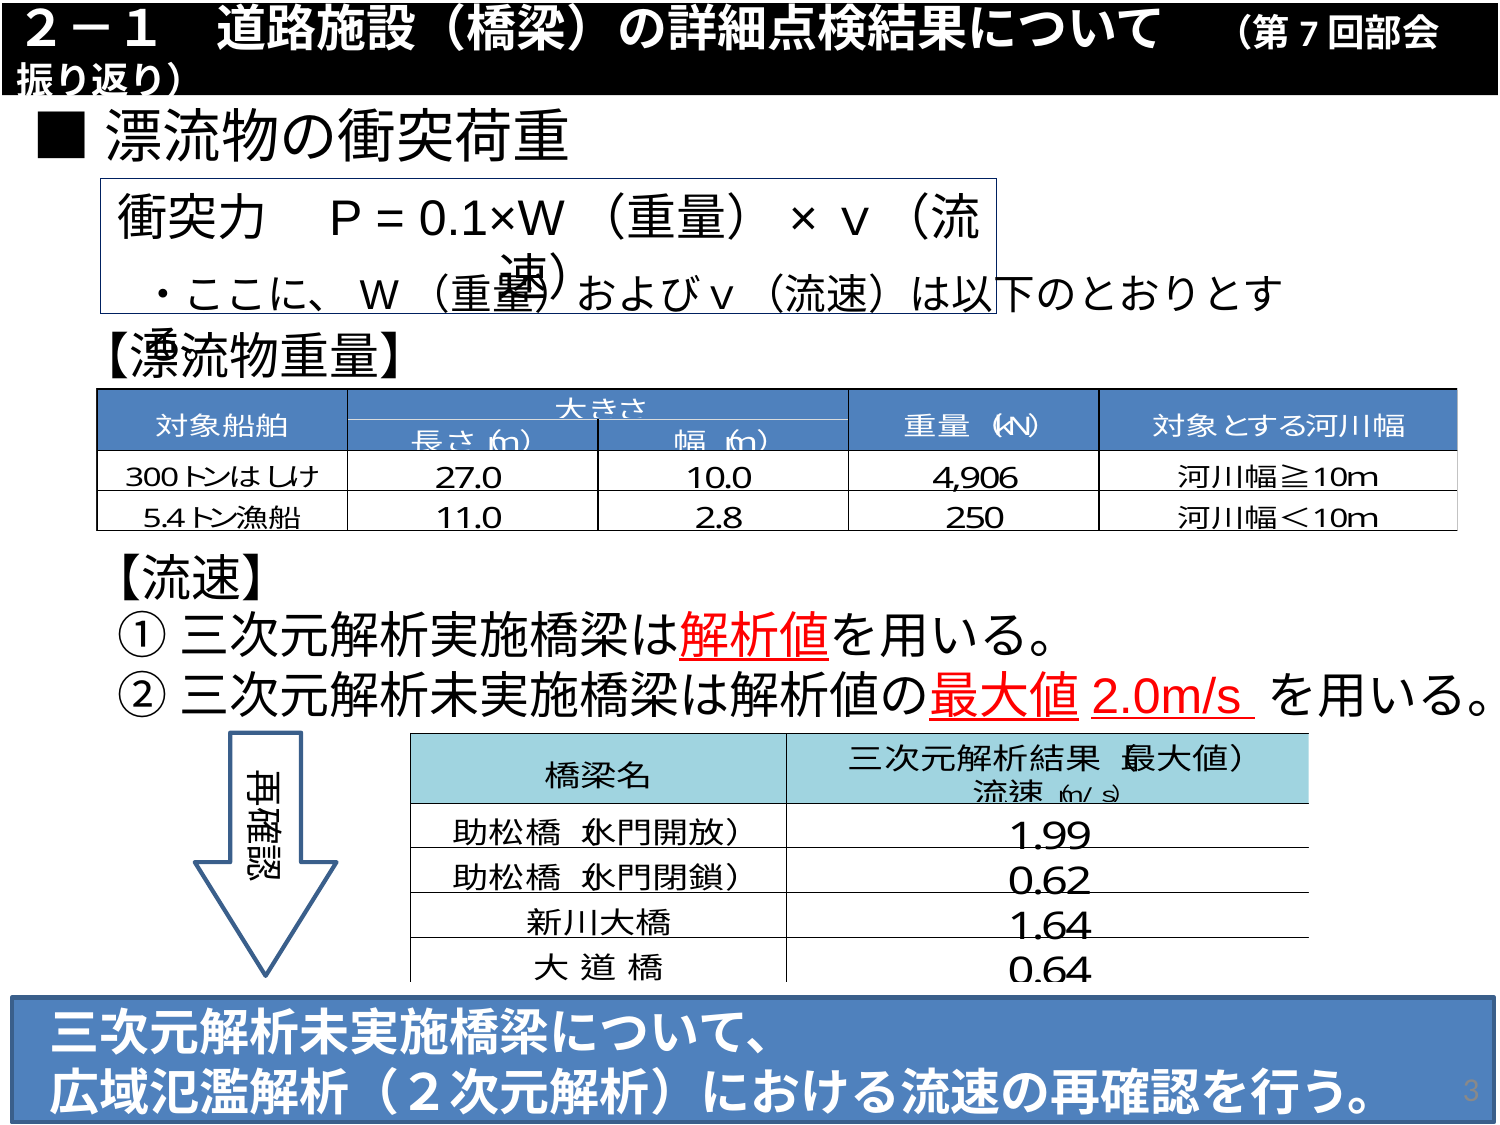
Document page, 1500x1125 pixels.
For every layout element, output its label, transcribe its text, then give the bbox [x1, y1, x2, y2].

text_box 【流速】 [76, 538, 976, 614]
text_box ２－１ 道路施設（橋梁）の詳細点検結果について （第7回部会 振り返り） [0, 1, 1500, 97]
text_box ・ここに、W（重量）およびｖ（流速）は以下のとおりとする。 [127, 260, 1348, 317]
text_box 衝突力 P = 0.1×W（重量）×ｖ（流速） [100, 178, 997, 314]
text_box 三次元解析未実施橋梁について、 広域氾濫解析（２次元解析）における流速の再確認を行う。 [10, 995, 1496, 1124]
text_box 【漂流物重量】 [64, 317, 1447, 392]
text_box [96, 388, 1459, 532]
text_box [409, 732, 1311, 983]
text_box ①三次元解析実施橋梁は解析値を用いる。 ②三次元解析未実施橋梁は解析値の最大値2.0m/s を用いる。 [102, 596, 1500, 732]
text_box ■漂流物の衝突荷重 [17, 97, 1500, 185]
slide_number 2 [1144, 1057, 1495, 1118]
text_box 再確認 [192, 730, 339, 978]
